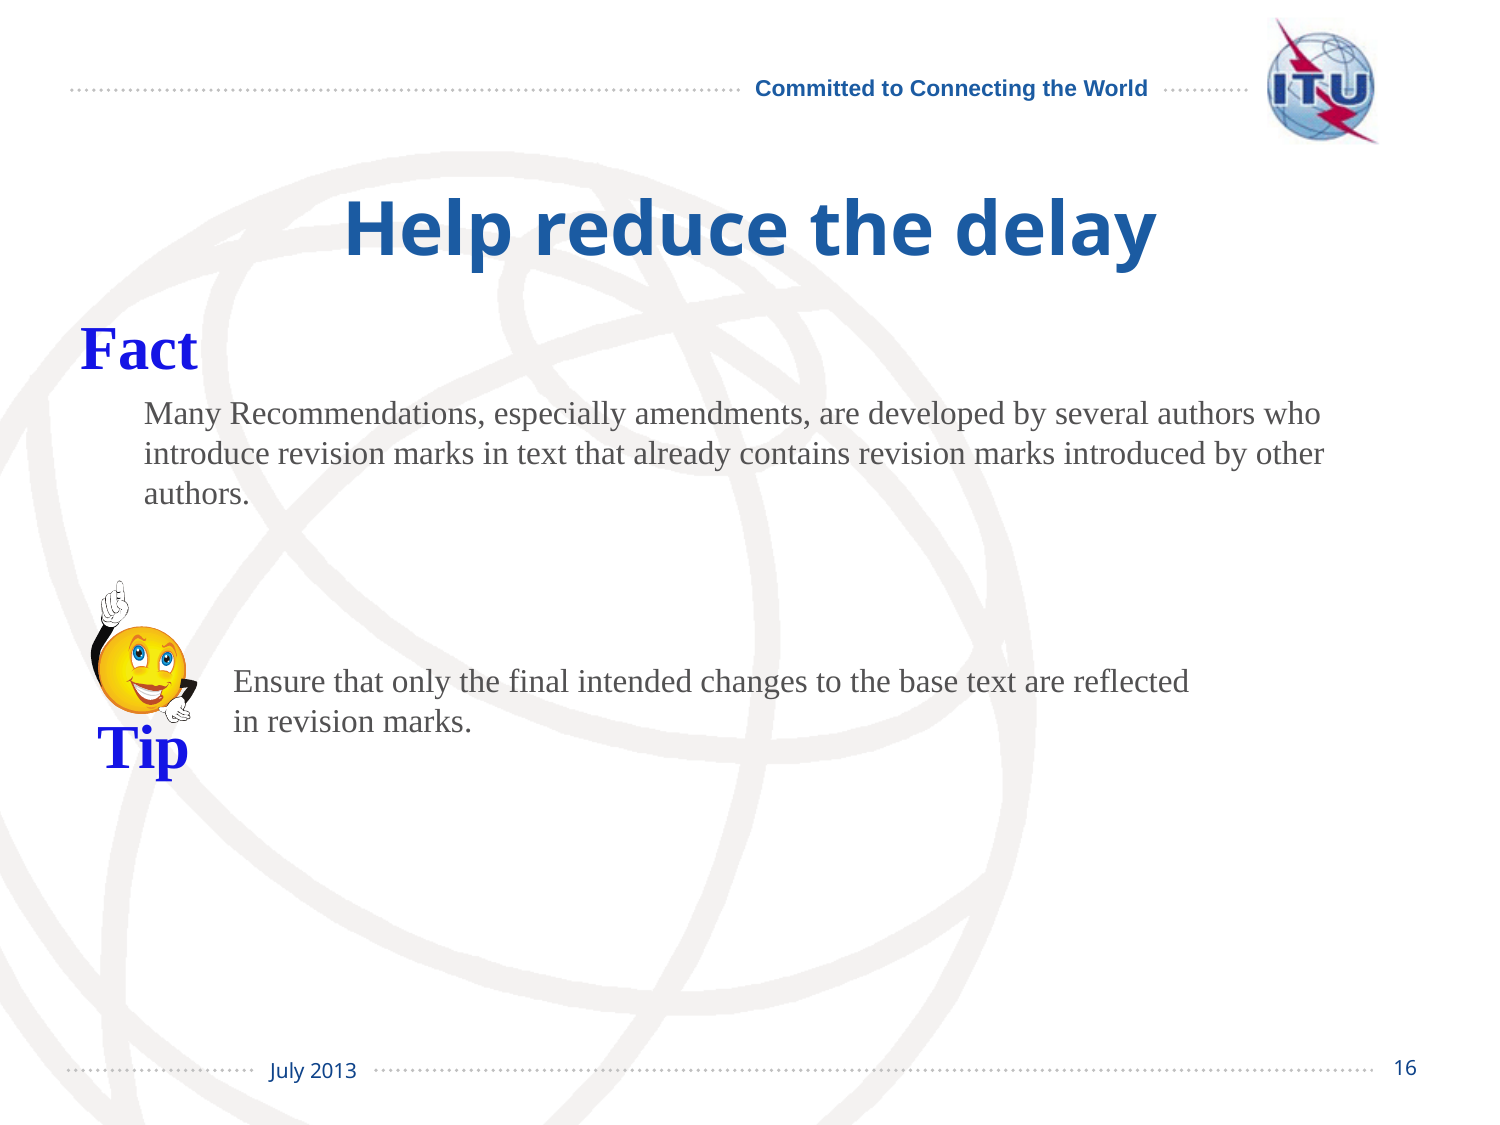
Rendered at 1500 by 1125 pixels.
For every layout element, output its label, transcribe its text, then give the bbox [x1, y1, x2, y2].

picture [1222, 7, 1428, 165]
text_box Many Recommendations, especially amendments, are developed by several authors who introduce revision marks in text that already contains revision marks introduced by other authors. [129, 383, 1365, 519]
picture [0, 132, 1061, 1125]
slide_number 16 [1372, 1046, 1432, 1088]
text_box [64, 580, 224, 790]
text_box Ensure that only the final intended changes to the base text are reflected in revision marks. [228, 652, 1231, 747]
title Help reduce the delay [112, 172, 1388, 278]
text_box Fact [60, 299, 219, 390]
